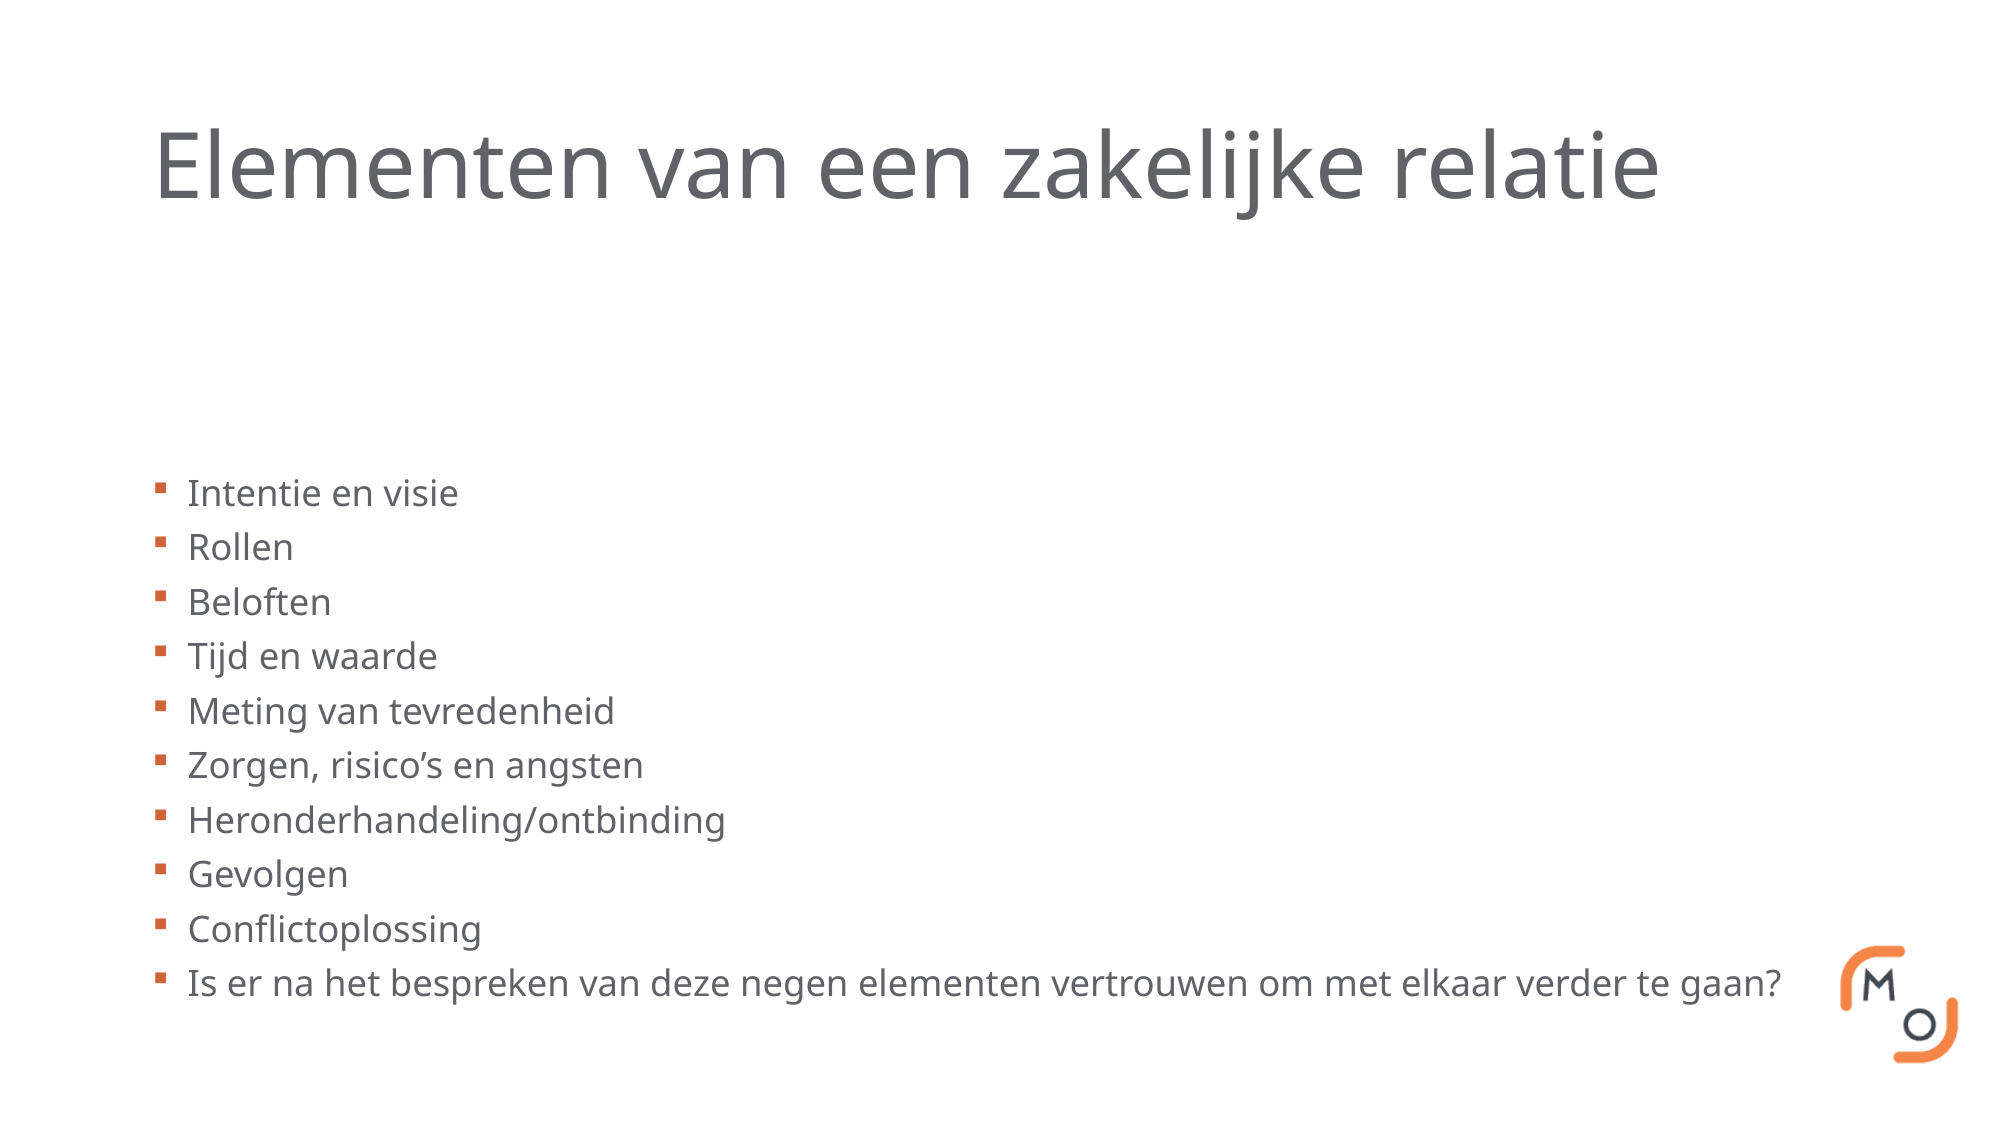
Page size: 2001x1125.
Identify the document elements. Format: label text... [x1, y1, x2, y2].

picture [1840, 945, 1959, 1064]
title Elementen van een zakelijke relatie [137, 59, 1863, 278]
list Intentie en visie Rollen Beloften Tijd en waarde Meting van tevredenheid Zorgen, risico’s en angsten Heronderhandeling/ontbinding Gevolgen Conflictoplossing Is er na het bespreken van deze negen elementen vertrouwen om met elkaar verder te gaan? [137, 299, 1863, 1014]
